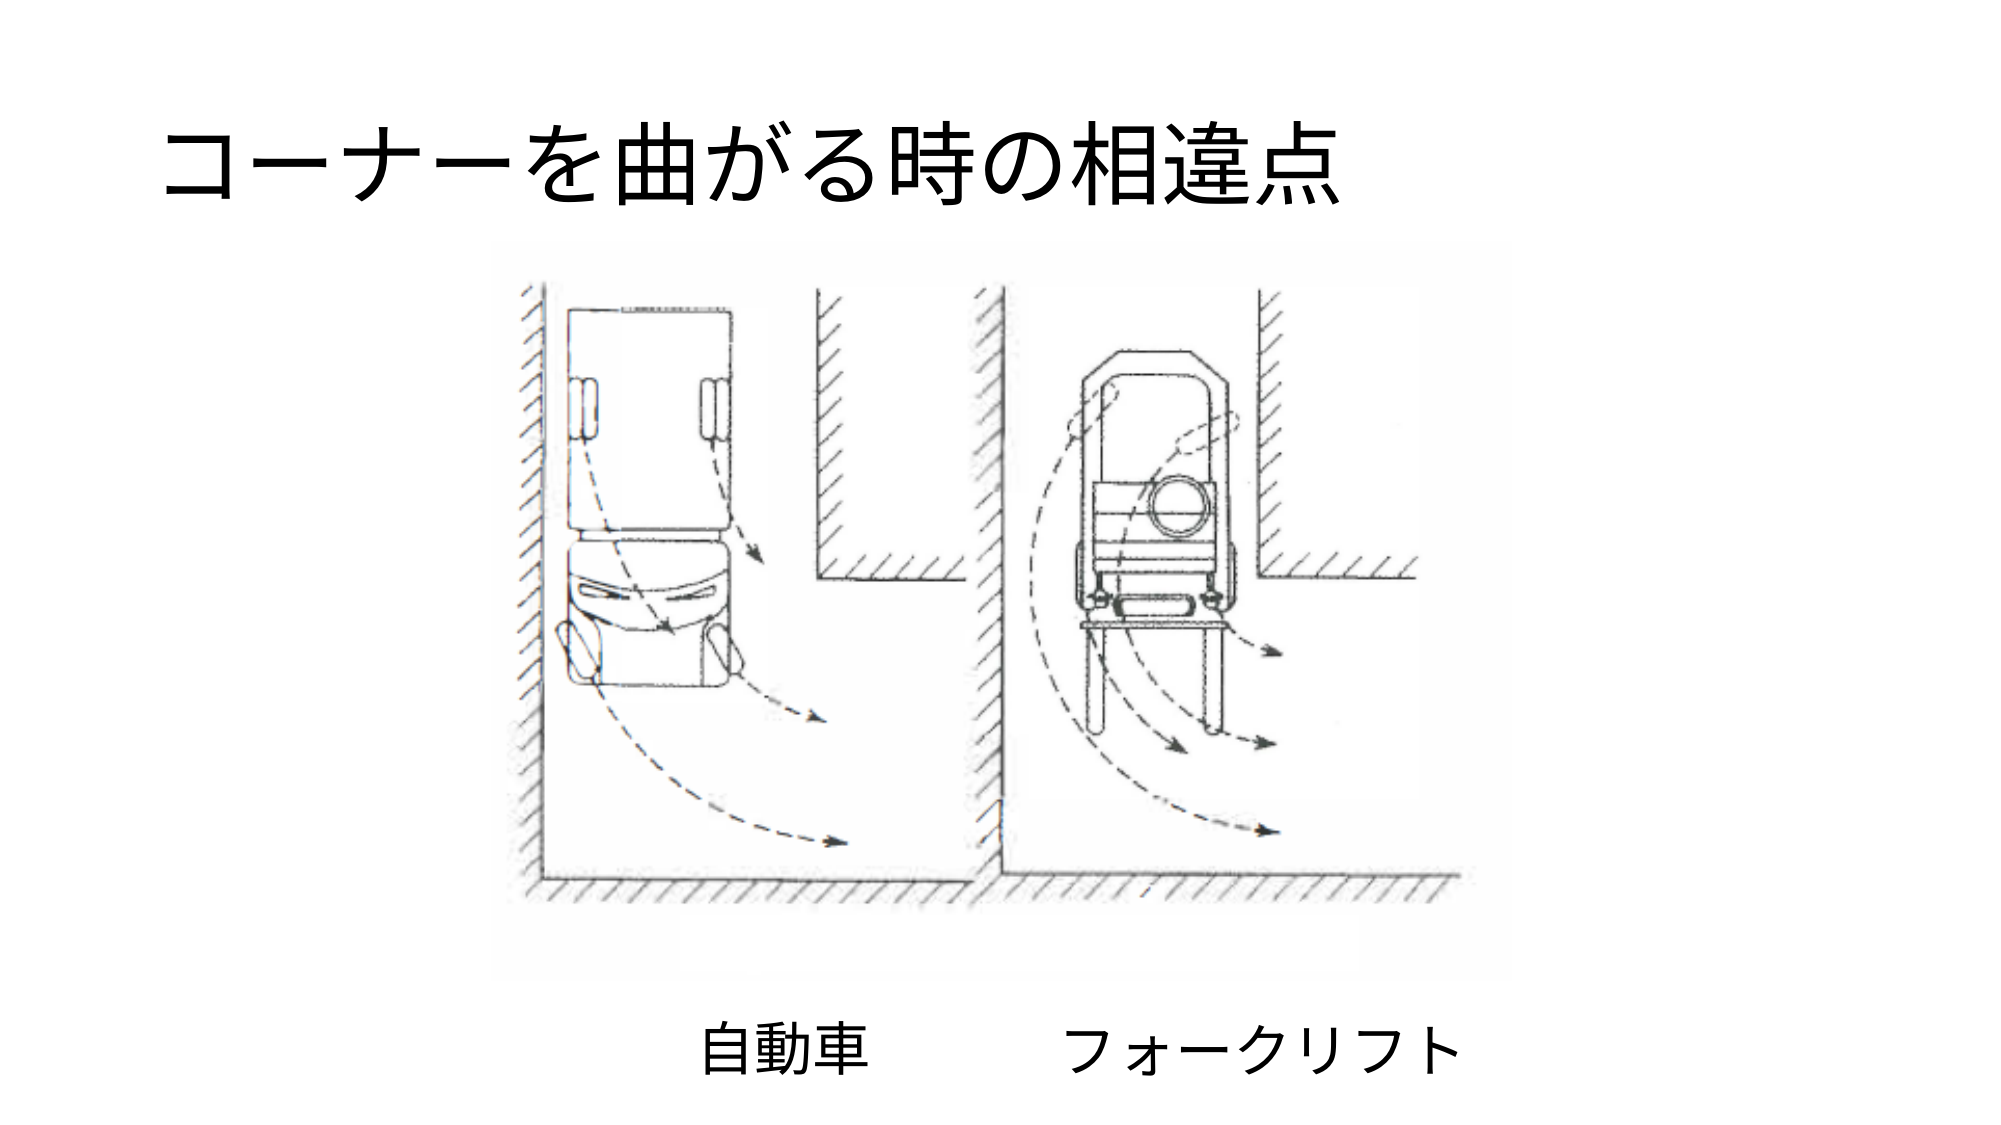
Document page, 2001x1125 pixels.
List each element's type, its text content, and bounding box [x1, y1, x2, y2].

title コーナーを曲がる時の相違点 [137, 59, 1863, 278]
text_box 自動車 [681, 1005, 896, 1090]
text_box フォークリフト [1044, 1006, 1498, 1092]
picture [491, 241, 1512, 981]
